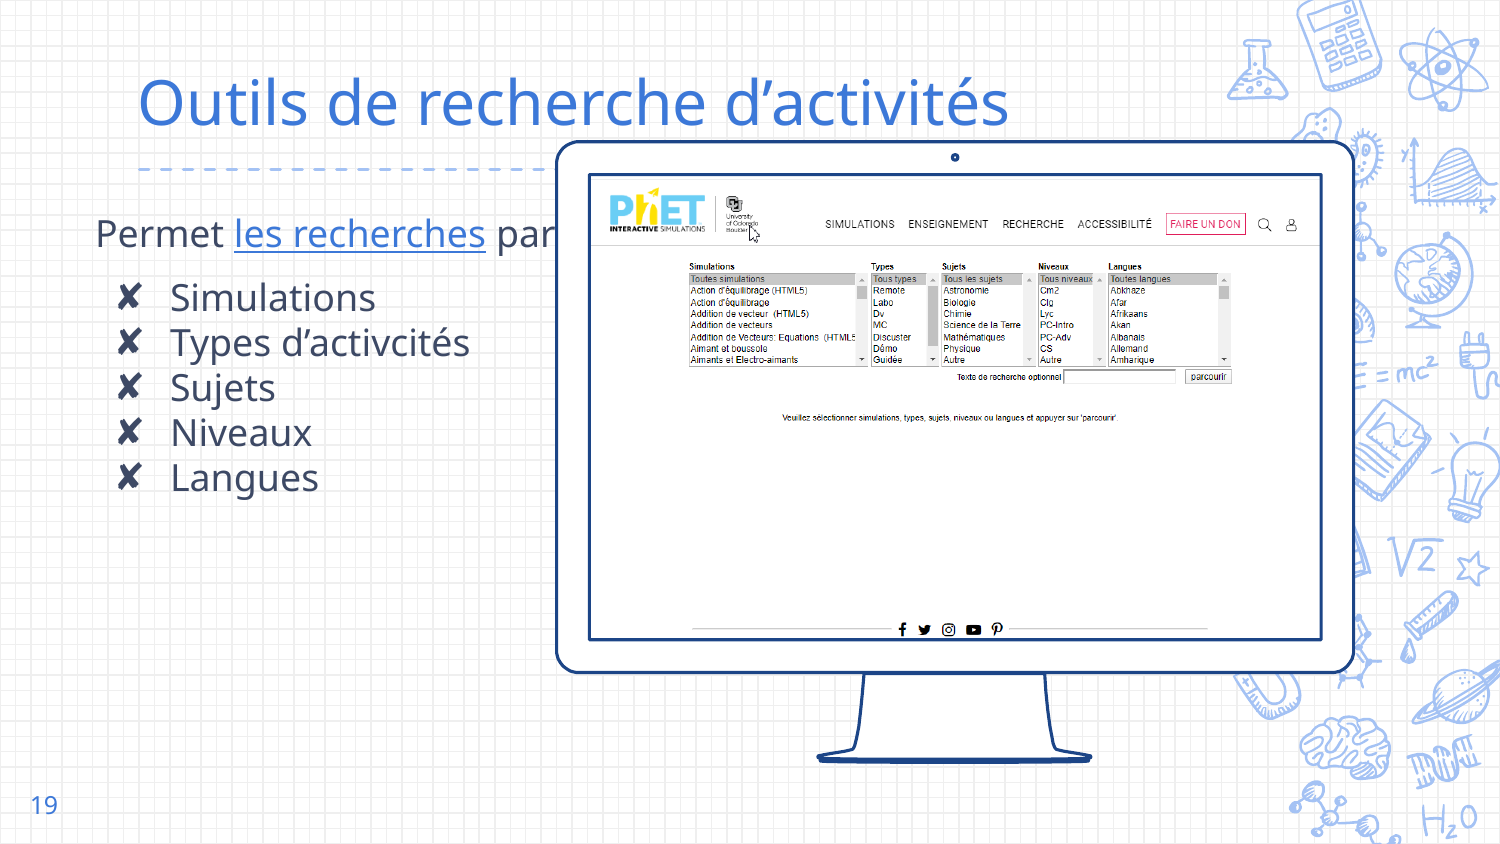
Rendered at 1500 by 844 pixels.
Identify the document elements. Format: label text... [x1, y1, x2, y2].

picture [568, 170, 1342, 653]
slide_number ‹#› [14, 774, 105, 840]
text_box [556, 141, 1354, 763]
title Outils de recherche d’activités [122, 11, 1130, 153]
list Permet les recherches par: Simulations Types d’activcités Sujets Niveaux Langues [79, 195, 614, 788]
